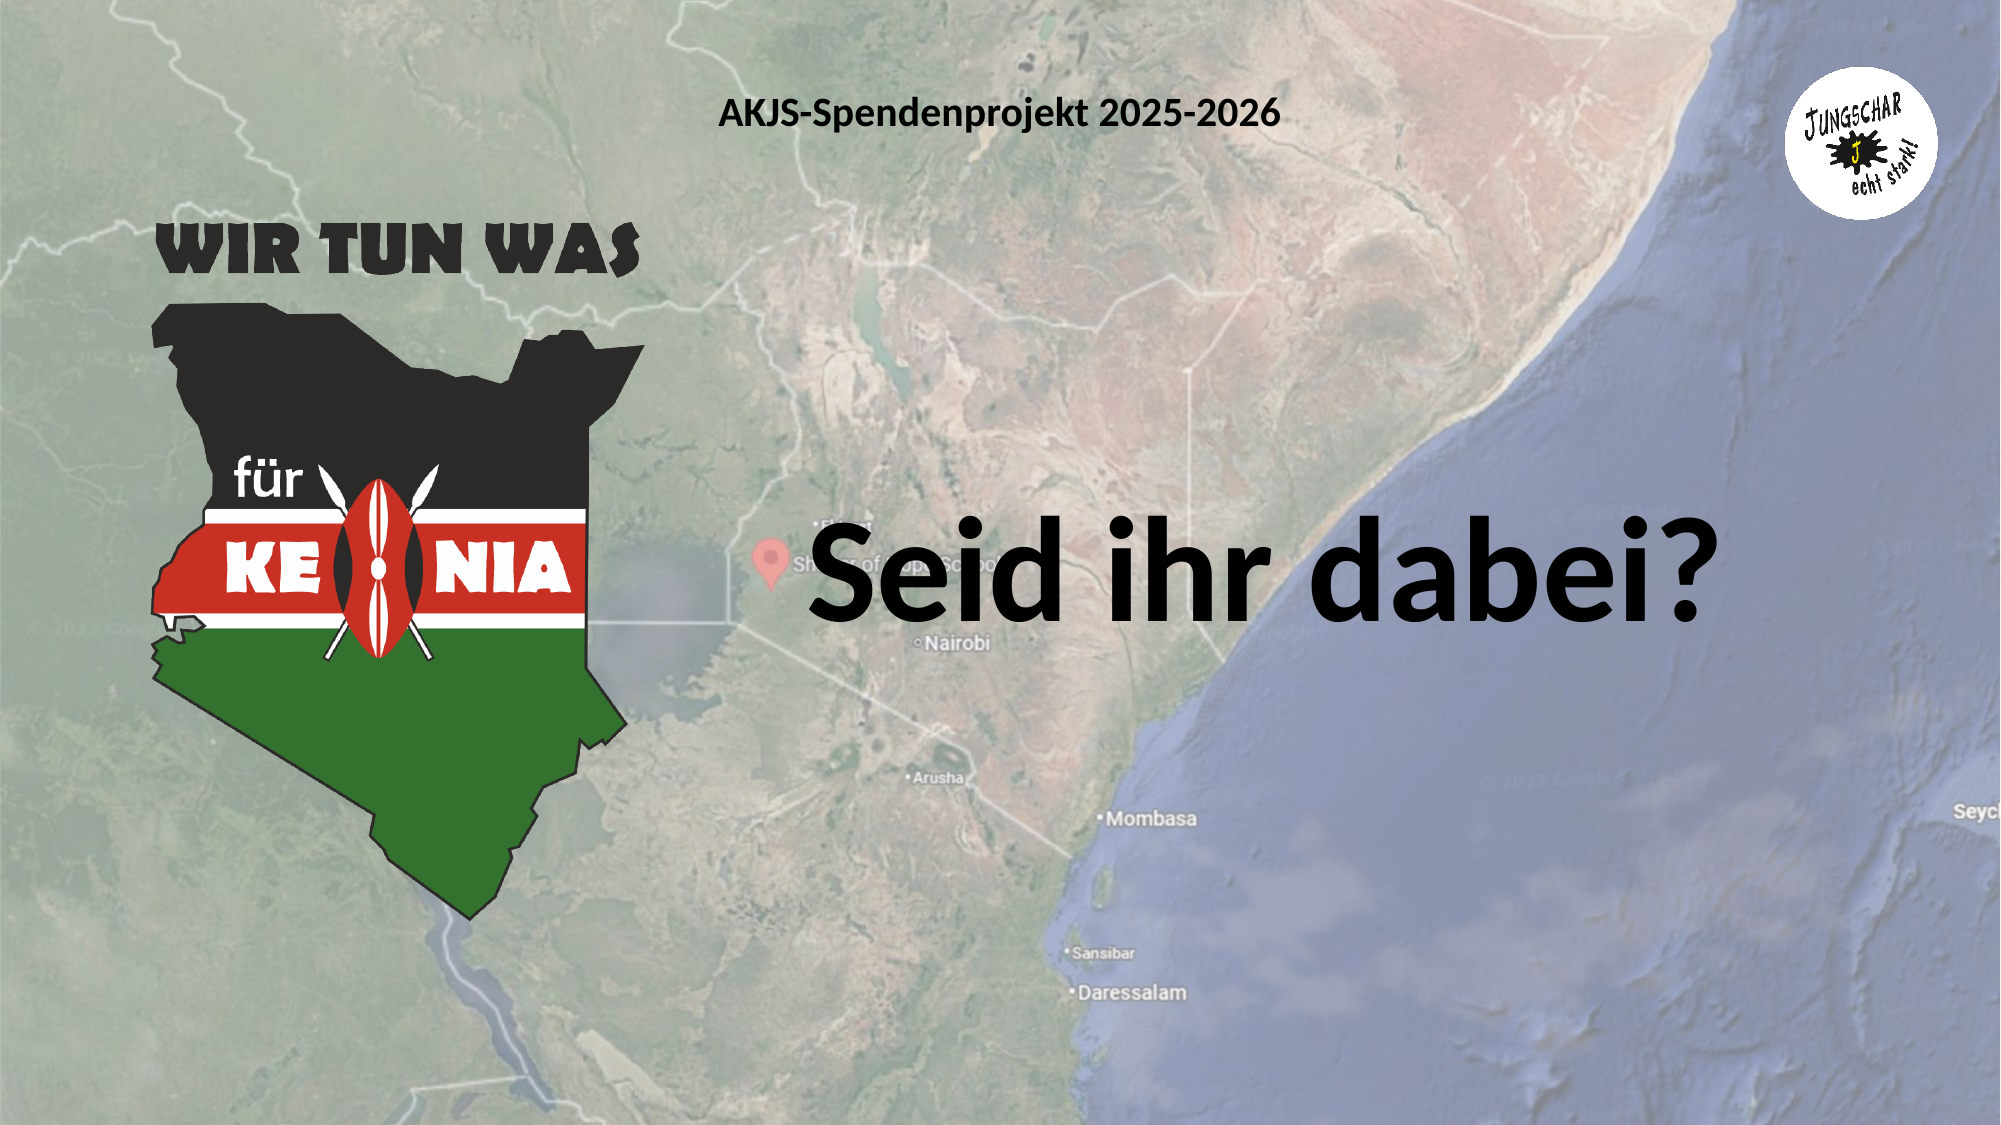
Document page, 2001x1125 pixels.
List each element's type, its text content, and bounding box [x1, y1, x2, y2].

picture [0, 0, 2001, 1125]
text_box Seid ihr dabei? [791, 463, 1741, 659]
text_box AKJS-Spendenprojekt 2025-2026 [703, 77, 1297, 143]
